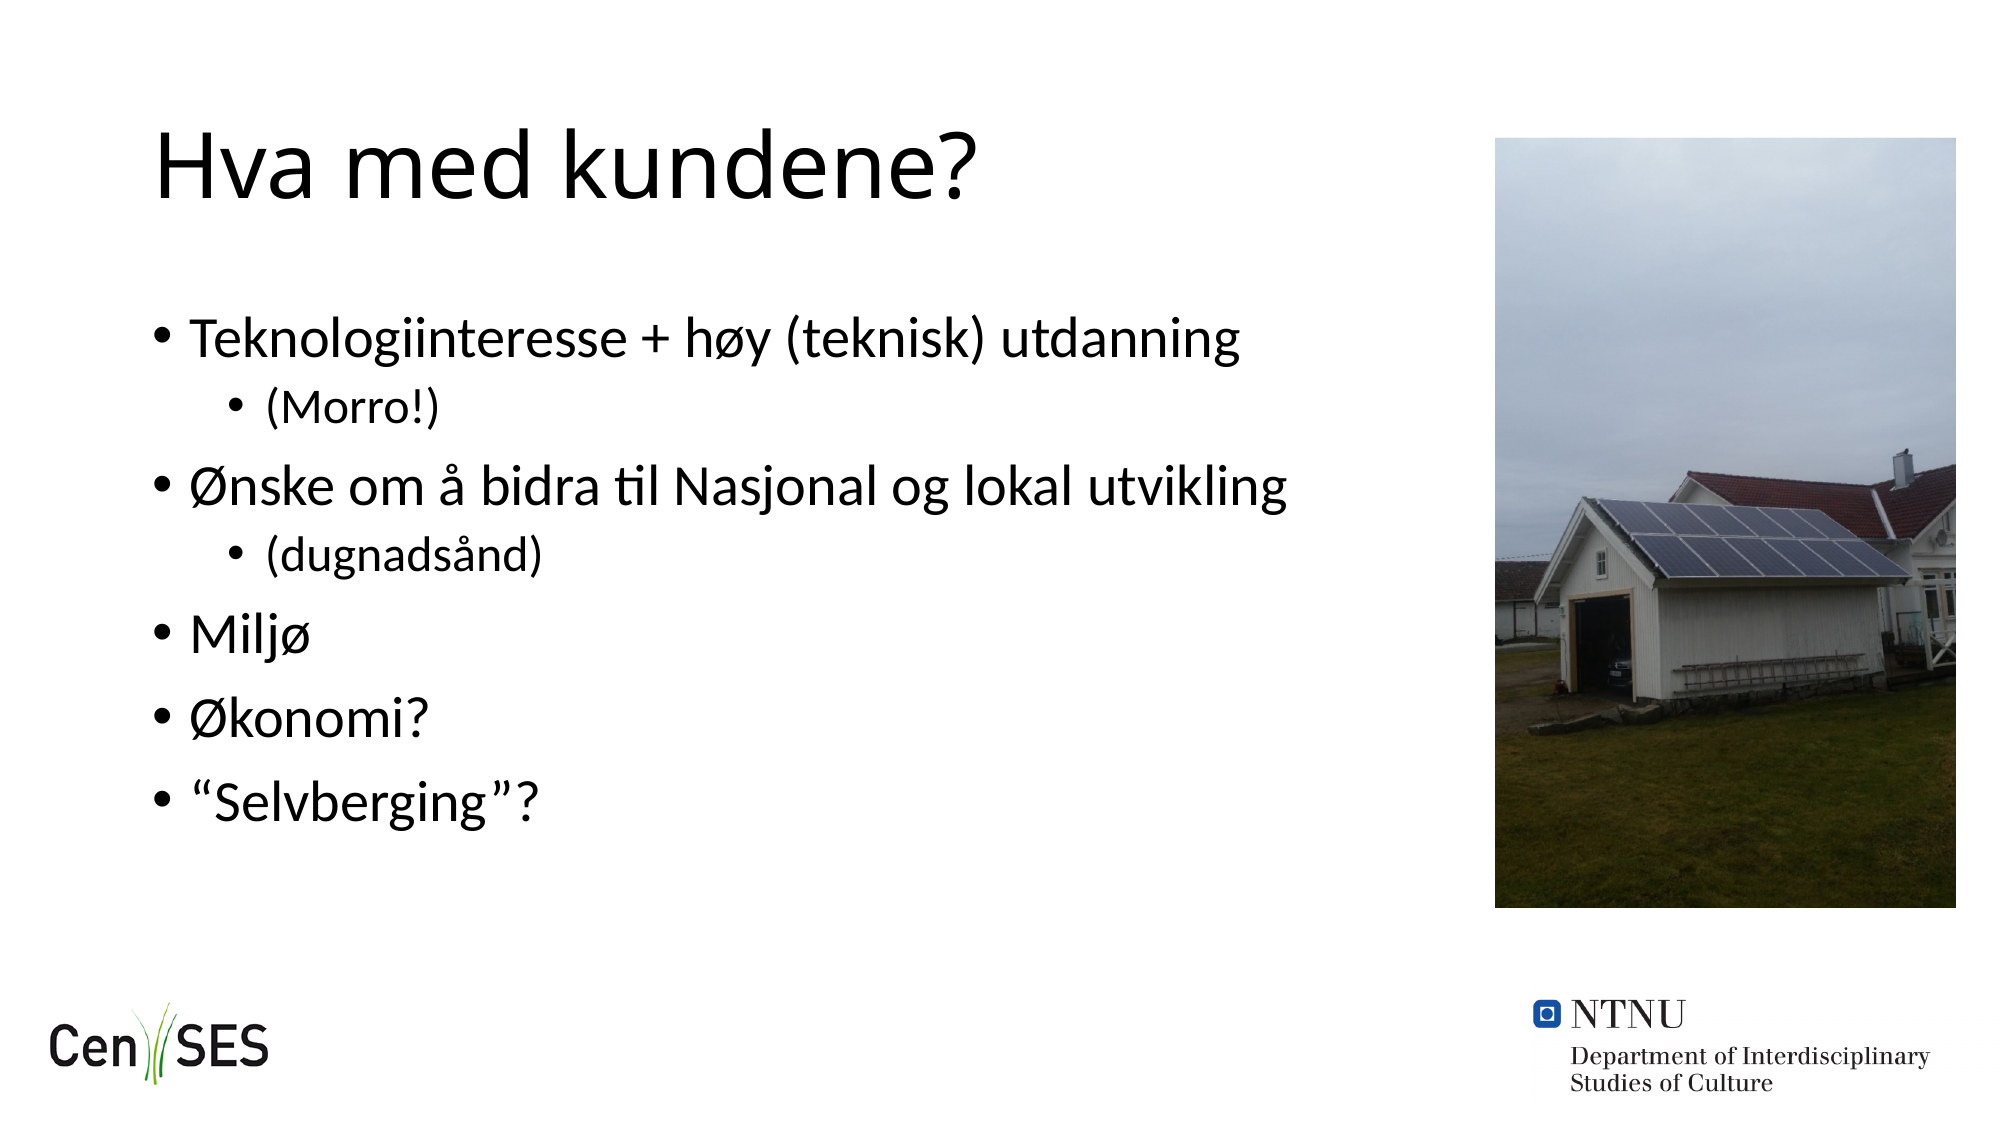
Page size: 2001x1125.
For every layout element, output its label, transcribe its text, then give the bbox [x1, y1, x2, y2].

list Teknologiinteresse + høy (teknisk) utdanning (Morro!) Ønske om å bidra til Nasjonal og lokal utvikling (dugnadsånd) Miljø Økonomi? “Selvberging”? [137, 299, 1863, 1014]
picture [40, 998, 310, 1089]
picture [1339, 138, 2000, 908]
picture [1532, 983, 2000, 1105]
title Hva med kundene? [137, 59, 1863, 278]
